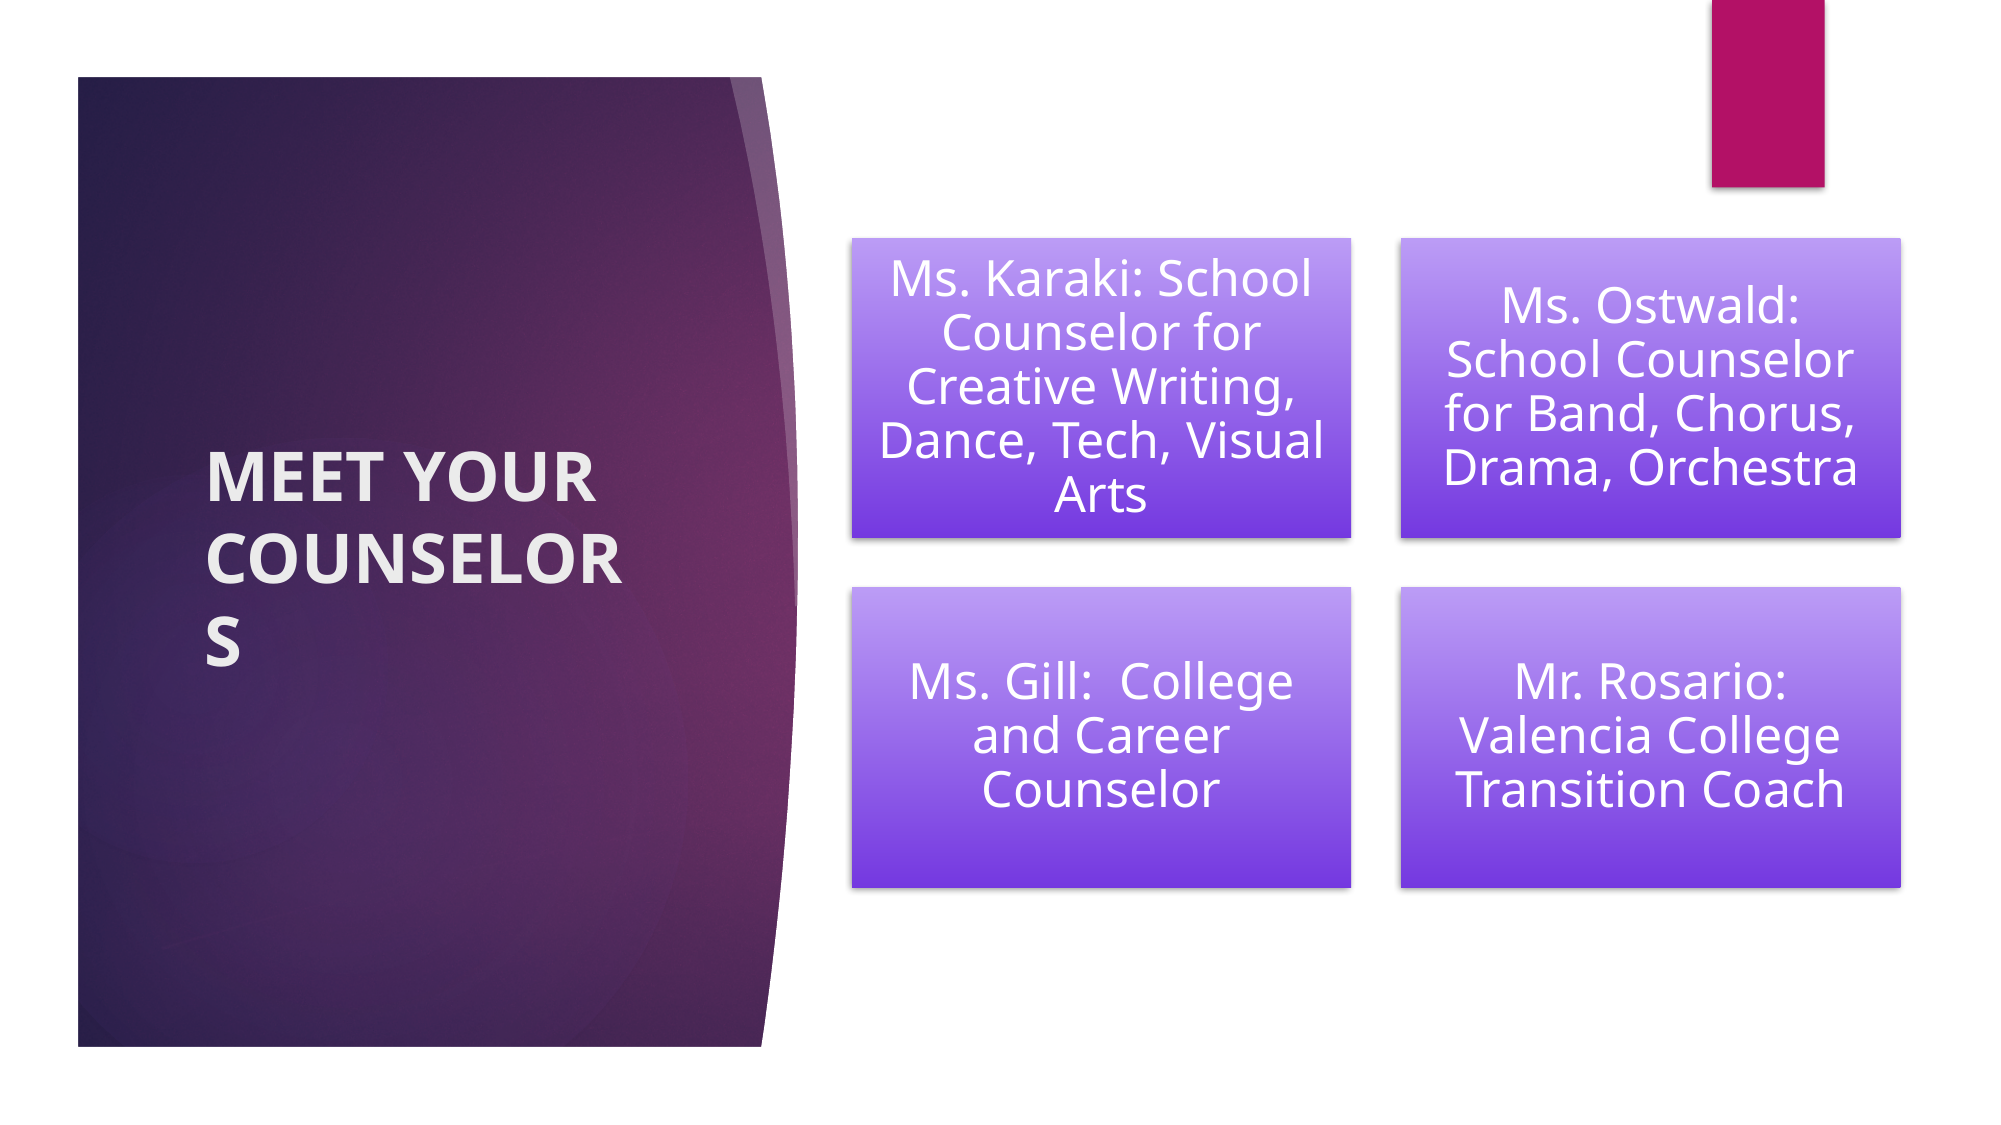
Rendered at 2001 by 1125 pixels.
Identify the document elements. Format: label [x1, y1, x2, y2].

text_box [0, 0, 2000, 1125]
list [851, 132, 1901, 994]
